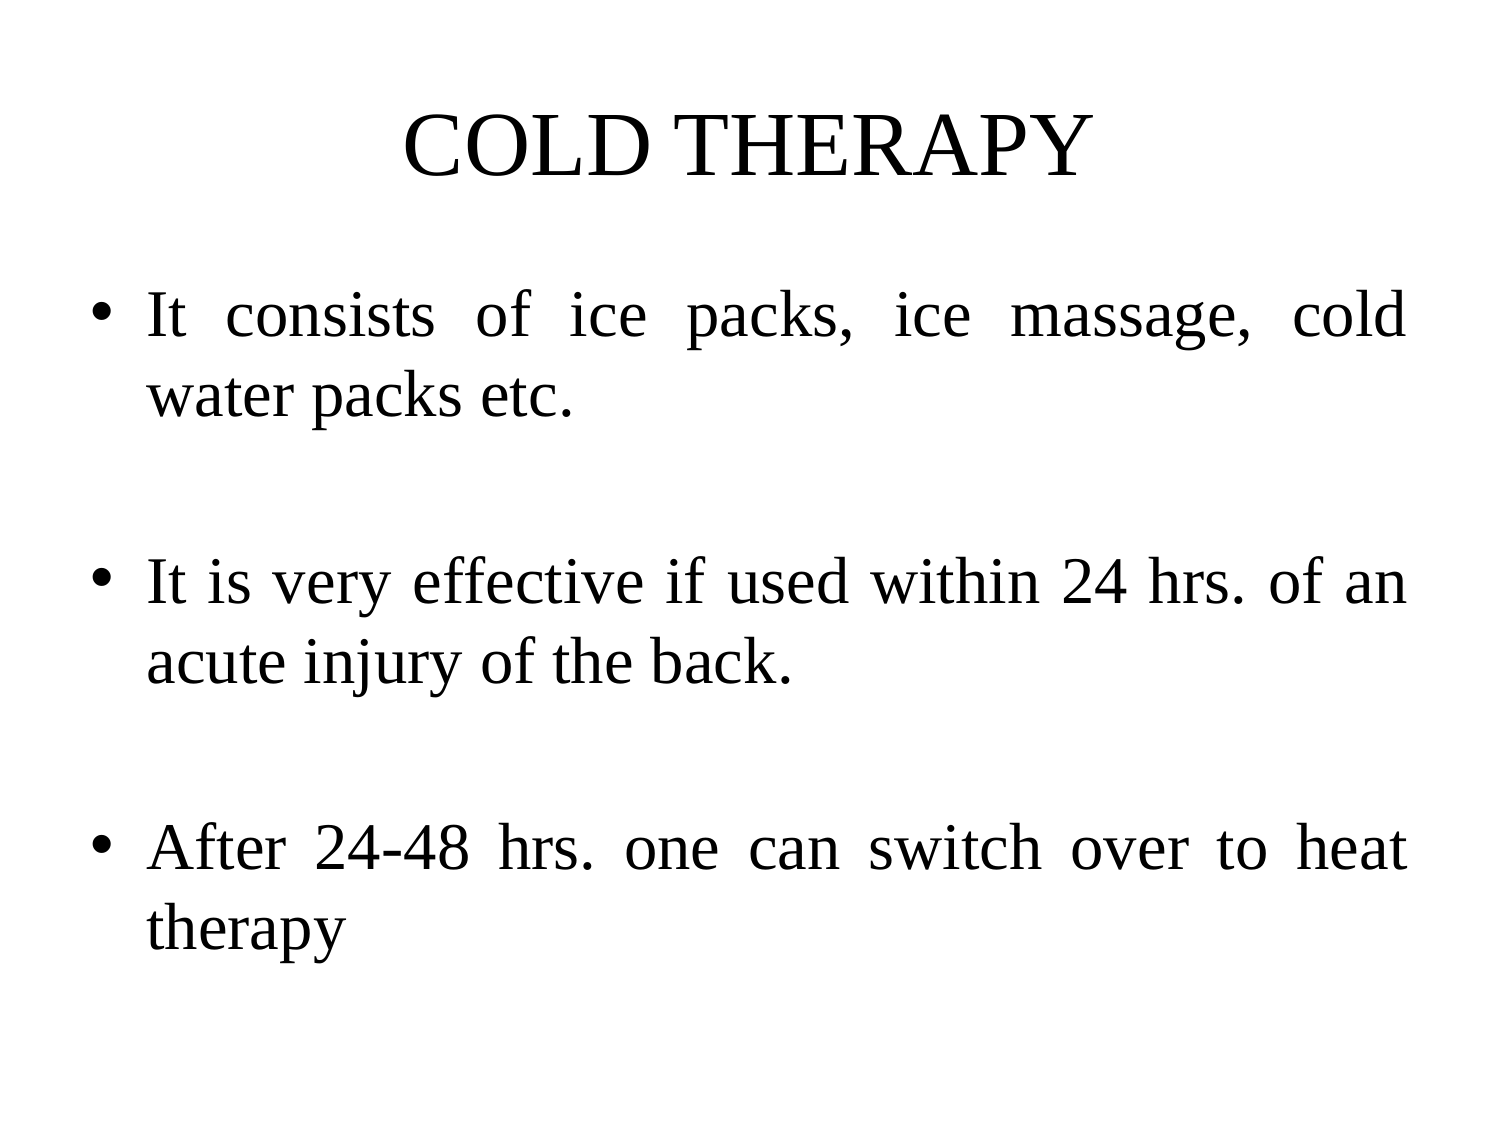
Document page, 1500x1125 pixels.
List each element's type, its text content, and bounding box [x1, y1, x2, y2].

list It consists of ice packs, ice massage, cold water packs etc. It is very effective if used within 24 hrs. of an acute injury of the back. After 24-48 hrs. one can switch over to heat therapy [75, 262, 1425, 1005]
title COLD THERAPY [75, 45, 1425, 233]
